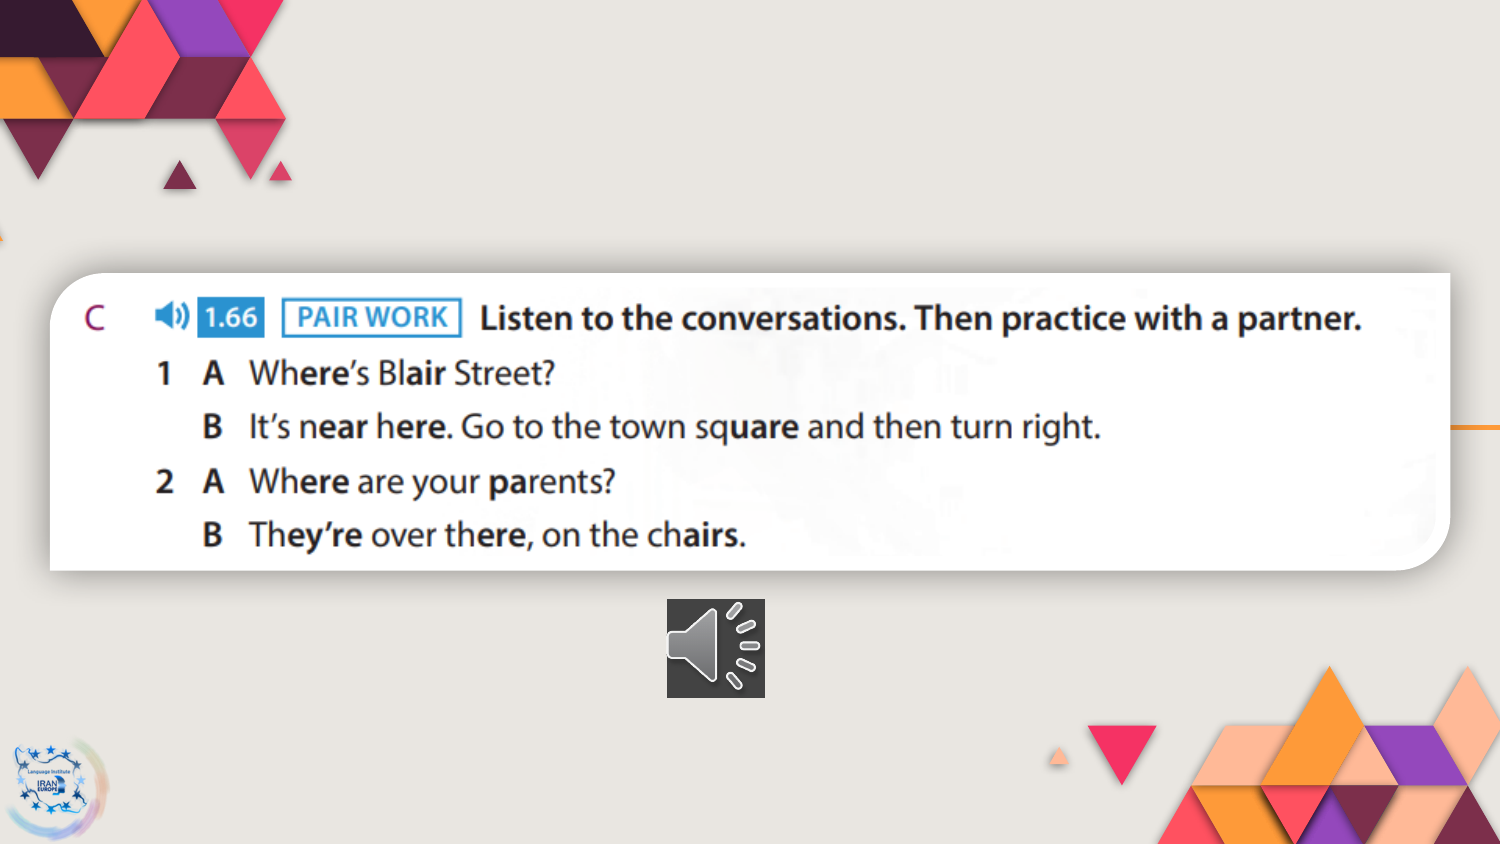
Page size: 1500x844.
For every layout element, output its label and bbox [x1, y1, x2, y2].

picture [0, 733, 114, 844]
picture [56, 280, 1444, 564]
picture [665, 598, 767, 699]
